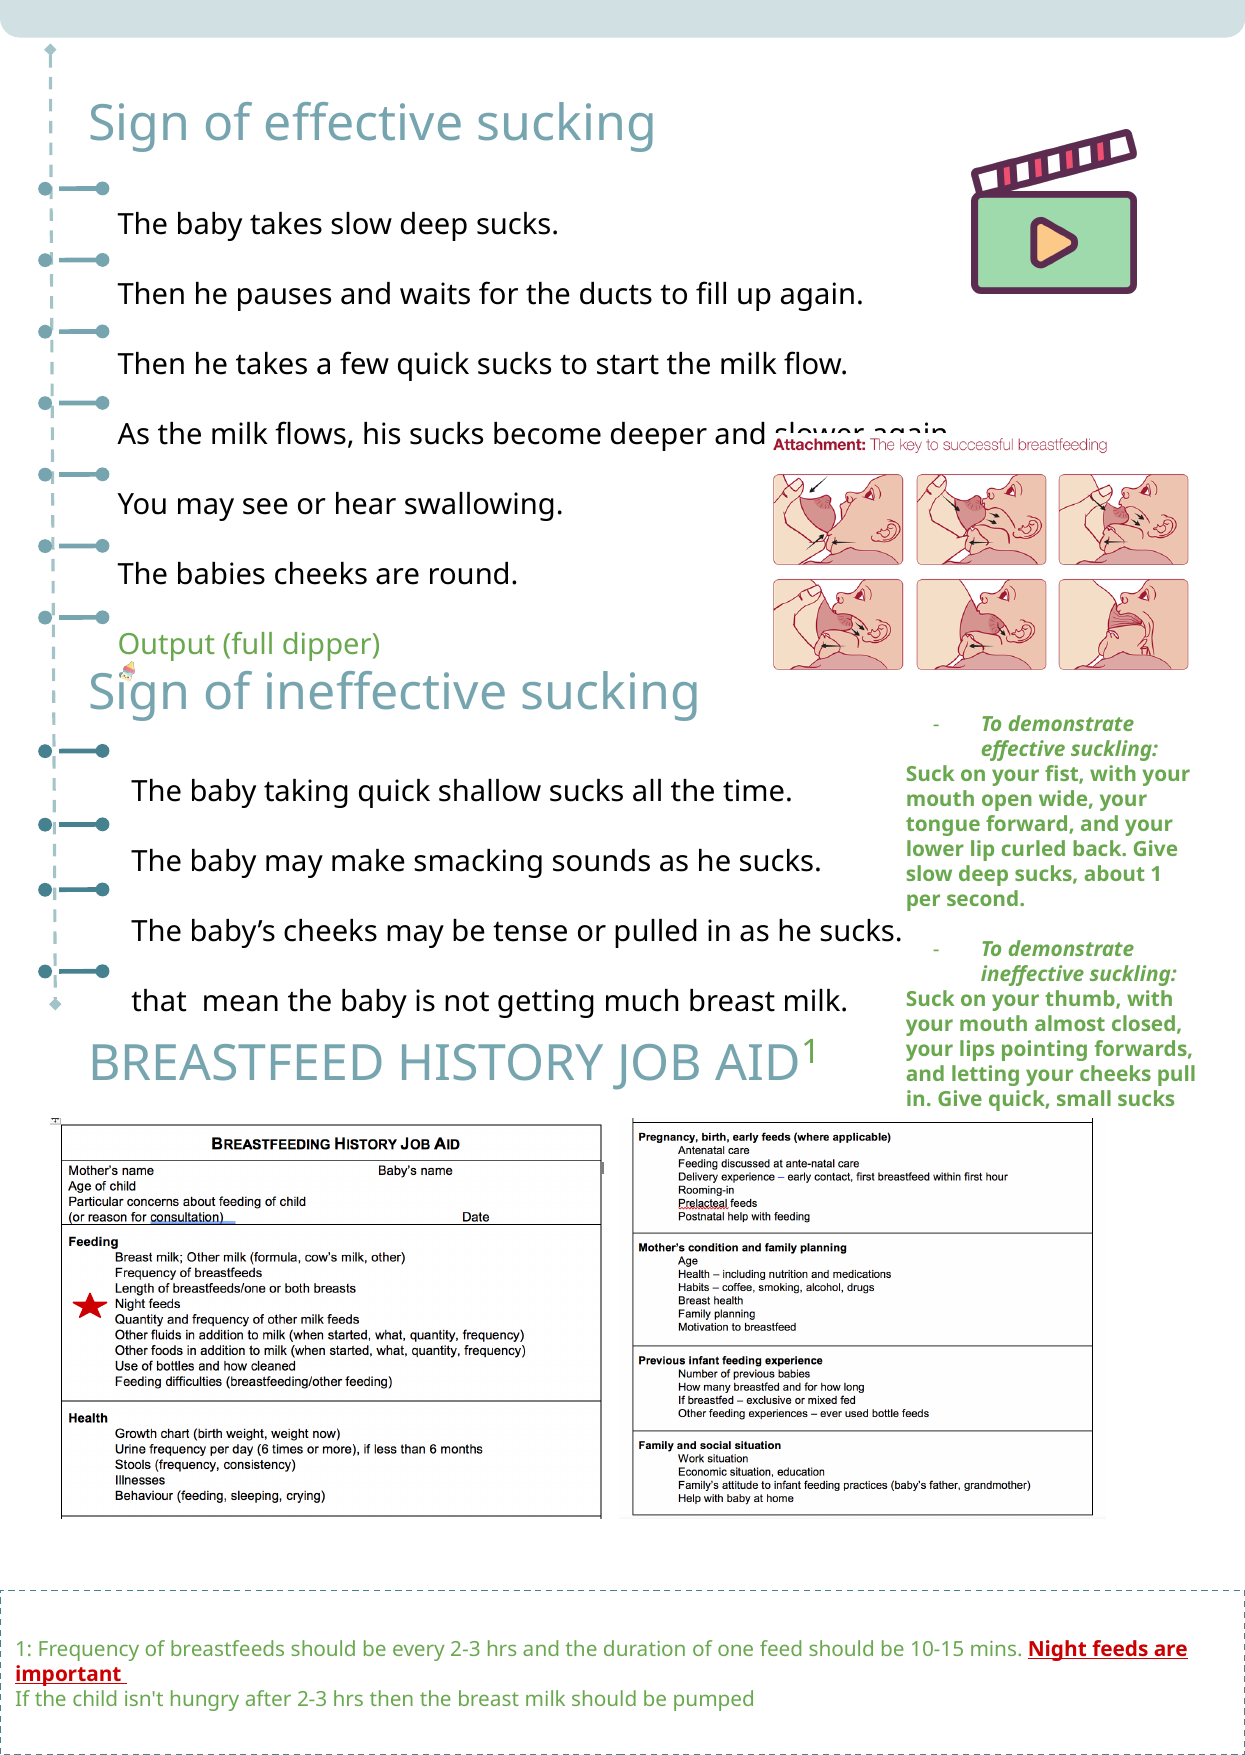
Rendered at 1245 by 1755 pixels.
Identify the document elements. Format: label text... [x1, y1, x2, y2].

text_box The baby takes slow deep sucks. Then he pauses and waits for the ducts to fill up again. Then he takes a few quick sucks to start the milk flow. As the milk flows, his sucks become deeper and slower again. You may see or hear swallowing. The babies cheeks are round. Output (full dipper) [102, 155, 1074, 677]
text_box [50, 979, 56, 1005]
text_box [50, 626, 56, 749]
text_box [50, 268, 56, 329]
picture [766, 433, 1195, 683]
text_box Sign of ineffective sucking [73, 677, 1195, 759]
picture [971, 128, 1137, 294]
text_box To demonstrate effective suckling: Suck on your fist, with your mouth open wide, your tongue forward, and your lower lip curled back. Give slow deep sucks, about 1 per second. To demonstrate ineffective suckling: Suck on your thumb, with your mouth almost closed, your lips pointing forwards, and letting your cheeks pull in. Give quick, small sucks [890, 696, 1218, 1189]
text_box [50, 340, 56, 401]
text_box [0, 0, 1245, 38]
text_box 1: Frequency of breastfeeds should be every 2-3 hrs and the duration of one feed should be 10-15 mins. Night feeds are important If the child isn't hungry after 2-3 hrs then the breast milk should be pumped [0, 1590, 1245, 1755]
picture [118, 659, 139, 682]
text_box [50, 49, 56, 186]
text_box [50, 482, 56, 544]
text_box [50, 412, 56, 472]
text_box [50, 897, 56, 969]
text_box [50, 196, 56, 258]
text_box Sign of effective sucking [73, 108, 1195, 190]
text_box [50, 759, 56, 822]
text_box BREASTFEED HISTORY JOB AID1 [73, 1007, 890, 1111]
picture [50, 1117, 615, 1520]
picture [618, 1117, 1106, 1520]
text_box The baby taking quick shallow sucks all the time. The baby may make smacking sounds as he sucks. The baby’s cheeks may be tense or pulled in as he sucks. that mean the baby is not getting much breast milk. [116, 759, 890, 1005]
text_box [50, 554, 56, 615]
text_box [50, 832, 56, 887]
